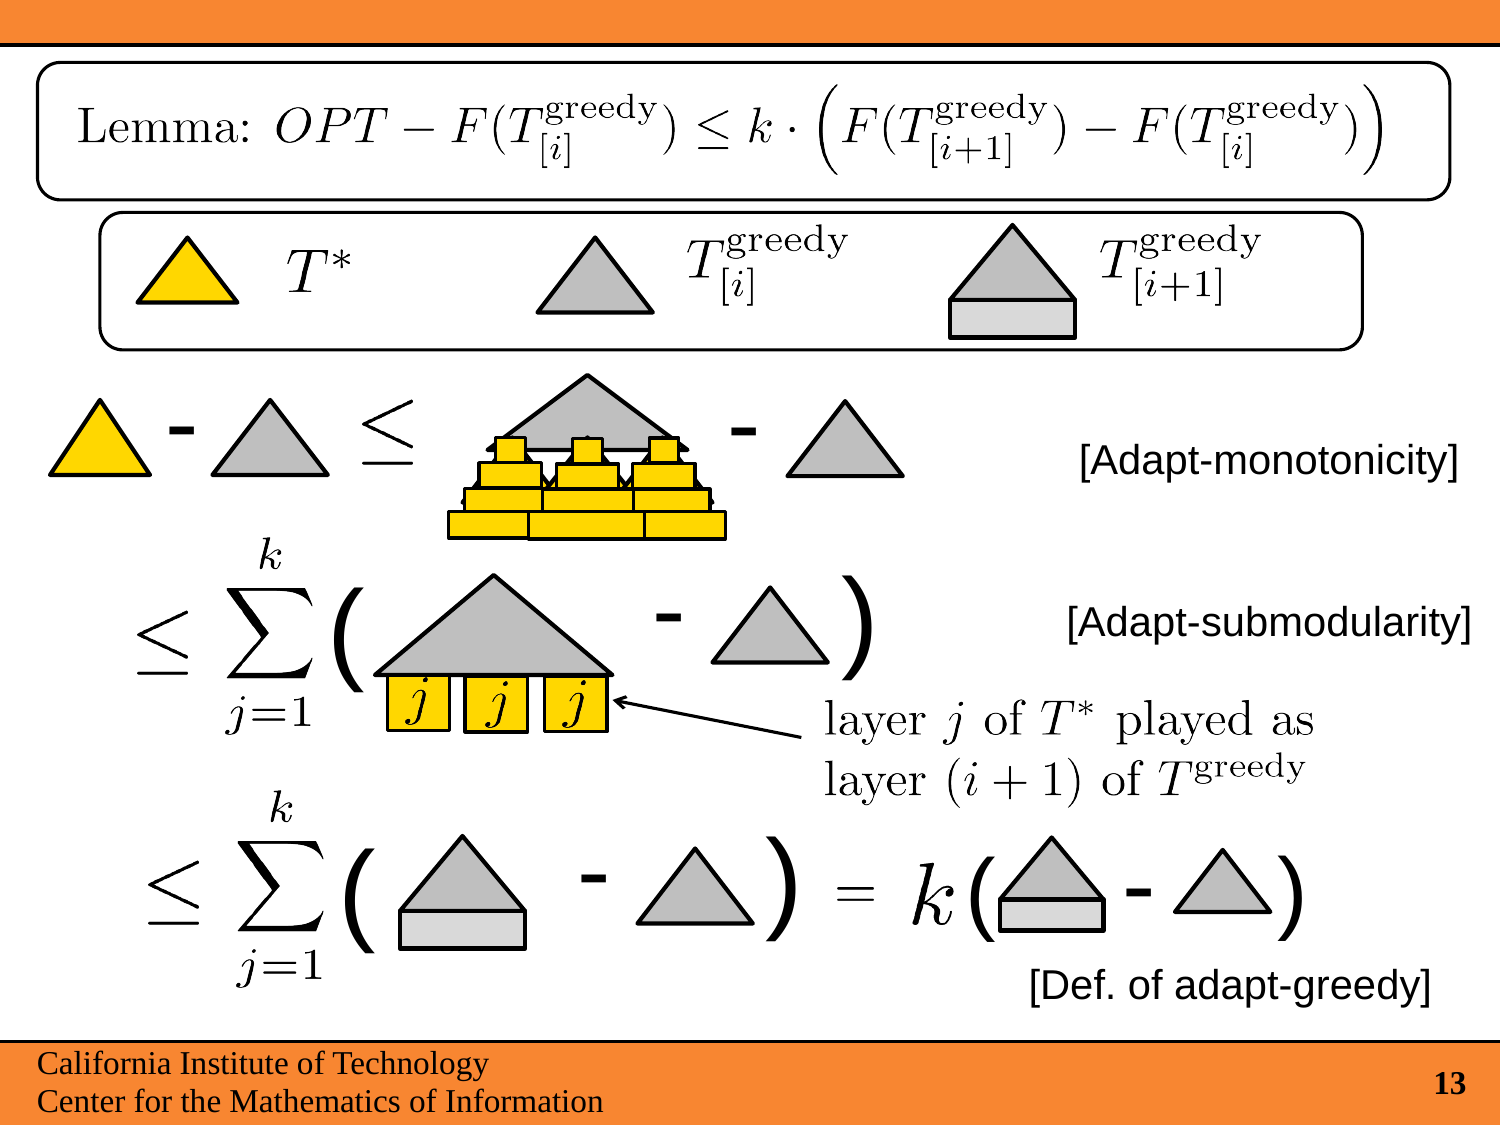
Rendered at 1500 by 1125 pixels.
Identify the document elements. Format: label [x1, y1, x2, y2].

text_box [464, 437, 711, 509]
text_box [148, 816, 1450, 1016]
text_box [49, 349, 1477, 503]
text_box [37, 62, 1450, 200]
text_box [99, 212, 1363, 351]
picture [78, 84, 1382, 175]
text_box [137, 511, 1490, 808]
